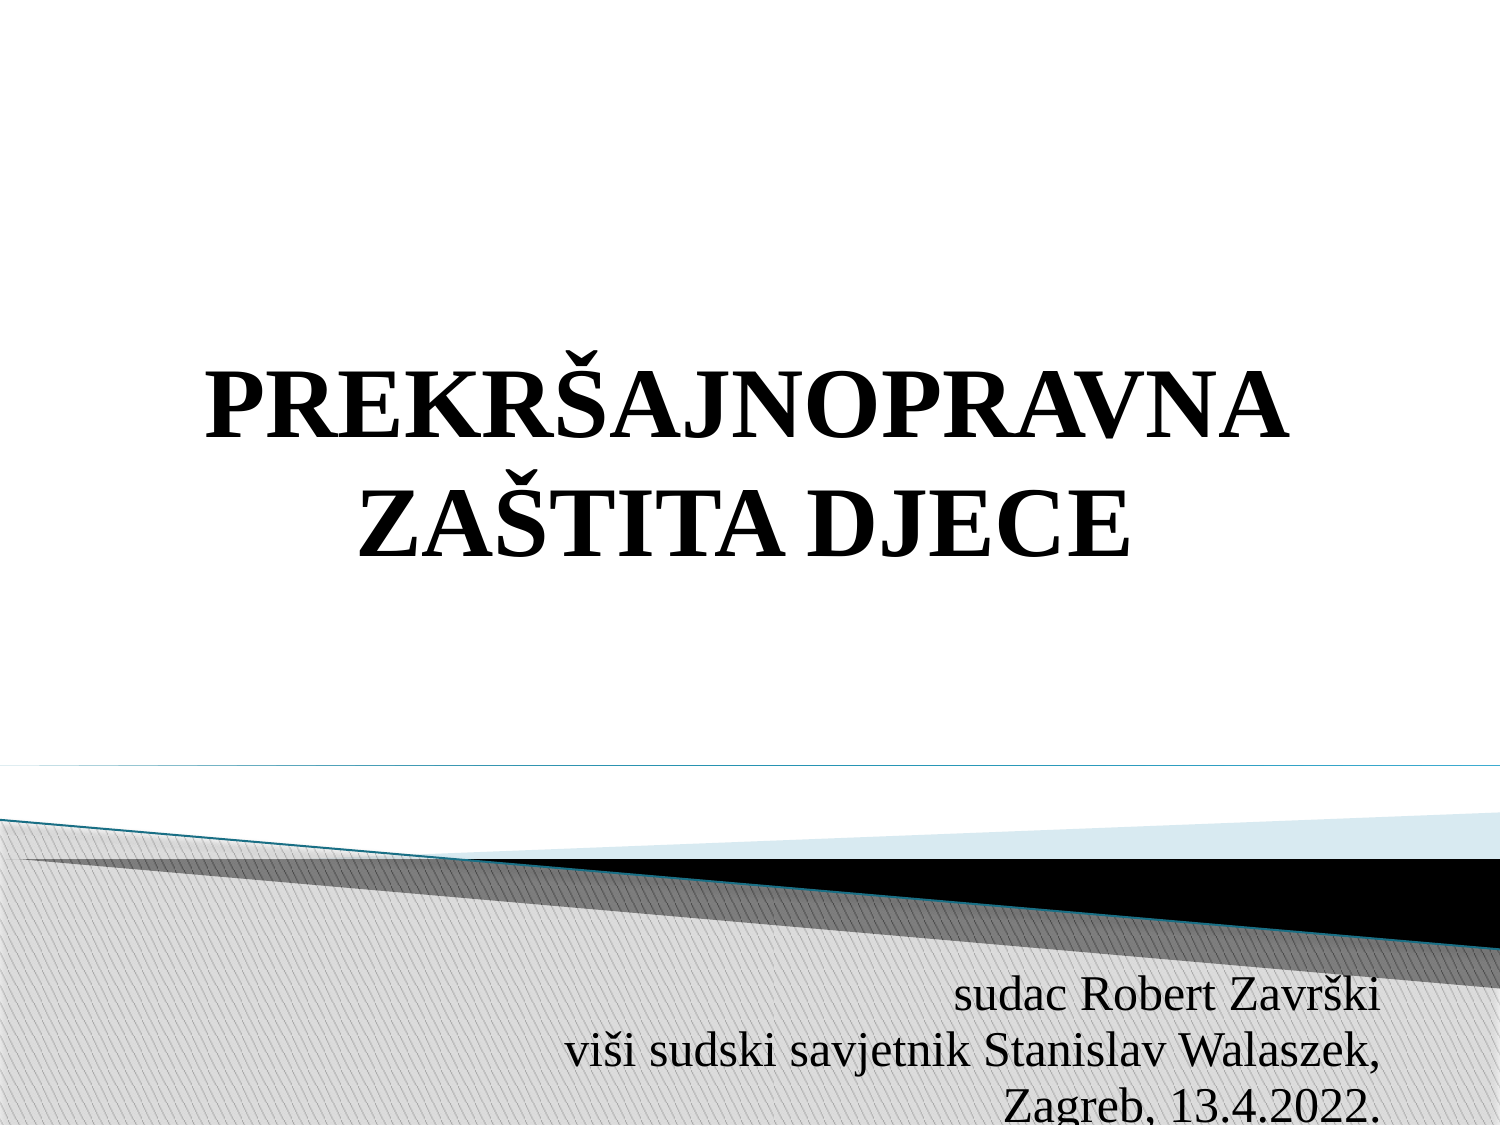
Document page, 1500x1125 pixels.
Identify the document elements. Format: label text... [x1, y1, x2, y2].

subtitle sudac Robert Završki viši sudski savjetnik Stanislav Walaszek, Zagreb, 13.4.2022. [550, 964, 1390, 1125]
picture [5, 859, 1500, 989]
title PREKRŠAJNOPRAVNA ZAŠTITA DJECE [54, 195, 1436, 705]
